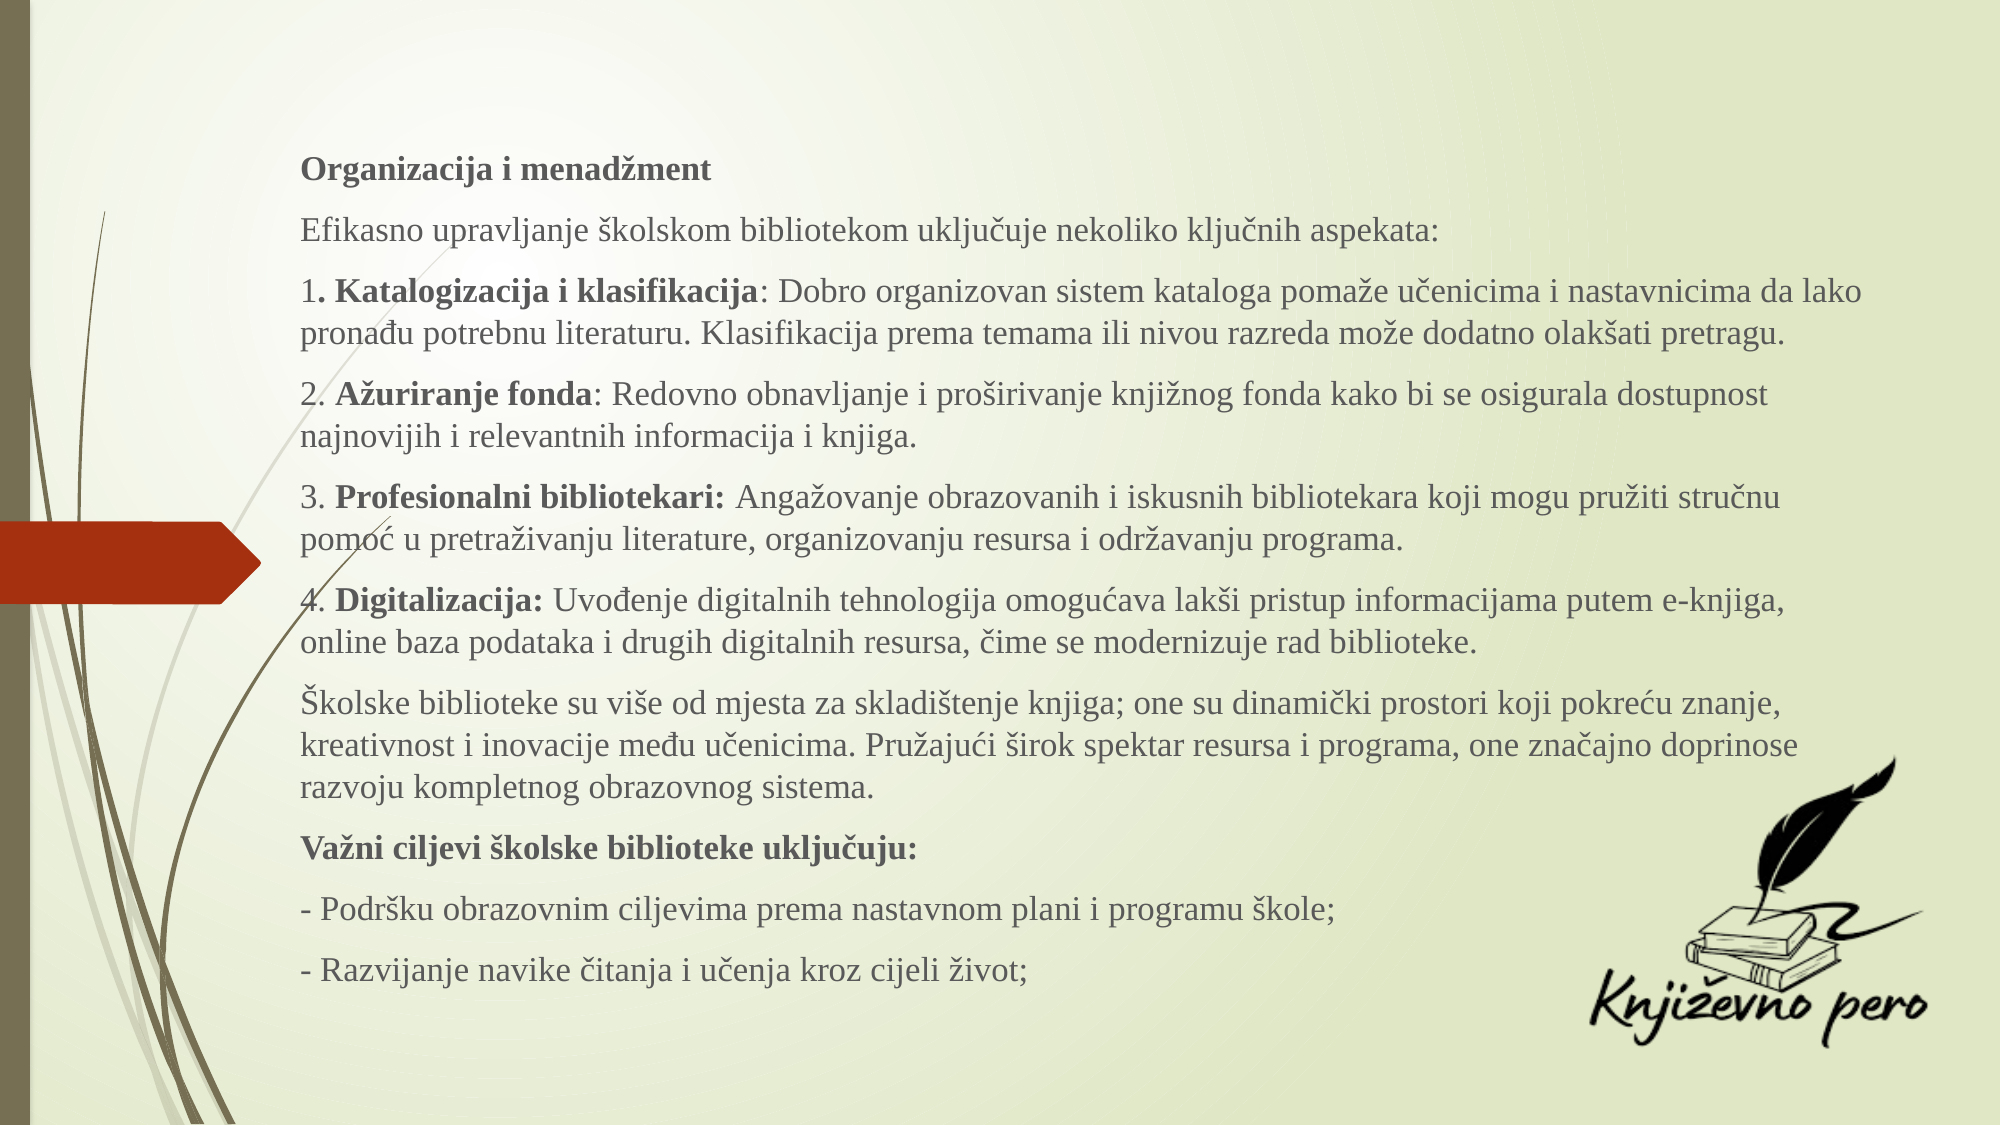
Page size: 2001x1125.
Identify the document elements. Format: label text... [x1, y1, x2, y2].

list Organizacija i menadžment Efikasno upravljanje školskom bibliotekom uključuje nekoliko ključnih aspekata: 1. Katalogizacija i klasifikacija: Dobro organizovan sistem kataloga pomaže učenicima i nastavnicima da lako pronađu potrebnu literaturu. Klasifikacija prema temama ili nivou razreda može dodatno olakšati pretragu. 2. Ažuriranje fonda: Redovno obnavljanje i proširivanje knjižnog fonda kako bi se osigurala dostupnost najnovijih i relevantnih informacija i knjiga. 3. Profesionalni bibliotekari: Angažovanje obrazovanih i iskusnih bibliotekara koji mogu pružiti stručnu pomoć u pretraživanju literature, organizovanju resursa i održavanju programa. 4. Digitalizacija: Uvođenje digitalnih tehnologija omogućava lakši pristup informacijama putem e-knjiga, online baza podataka i drugih digitalnih resursa, čime se modernizuje rad biblioteke. Školske biblioteke su više od mjesta za skladištenje knjiga; one su dinamički prostori koji pokreću znanje, kreativnost i inovacije među učenicima. Pružajući širok spektar resursa i programa, one značajno doprinose razvoju kompletnog obrazovnog sistema. Važni ciljevi školske biblioteke uključuju: - Podršku obrazovnim ciljevima prema nastavnom plani i programu škole; - Razvijanje navike čitanja i učenja kroz cijeli život; [285, 138, 1888, 1025]
picture [1555, 738, 1958, 1091]
